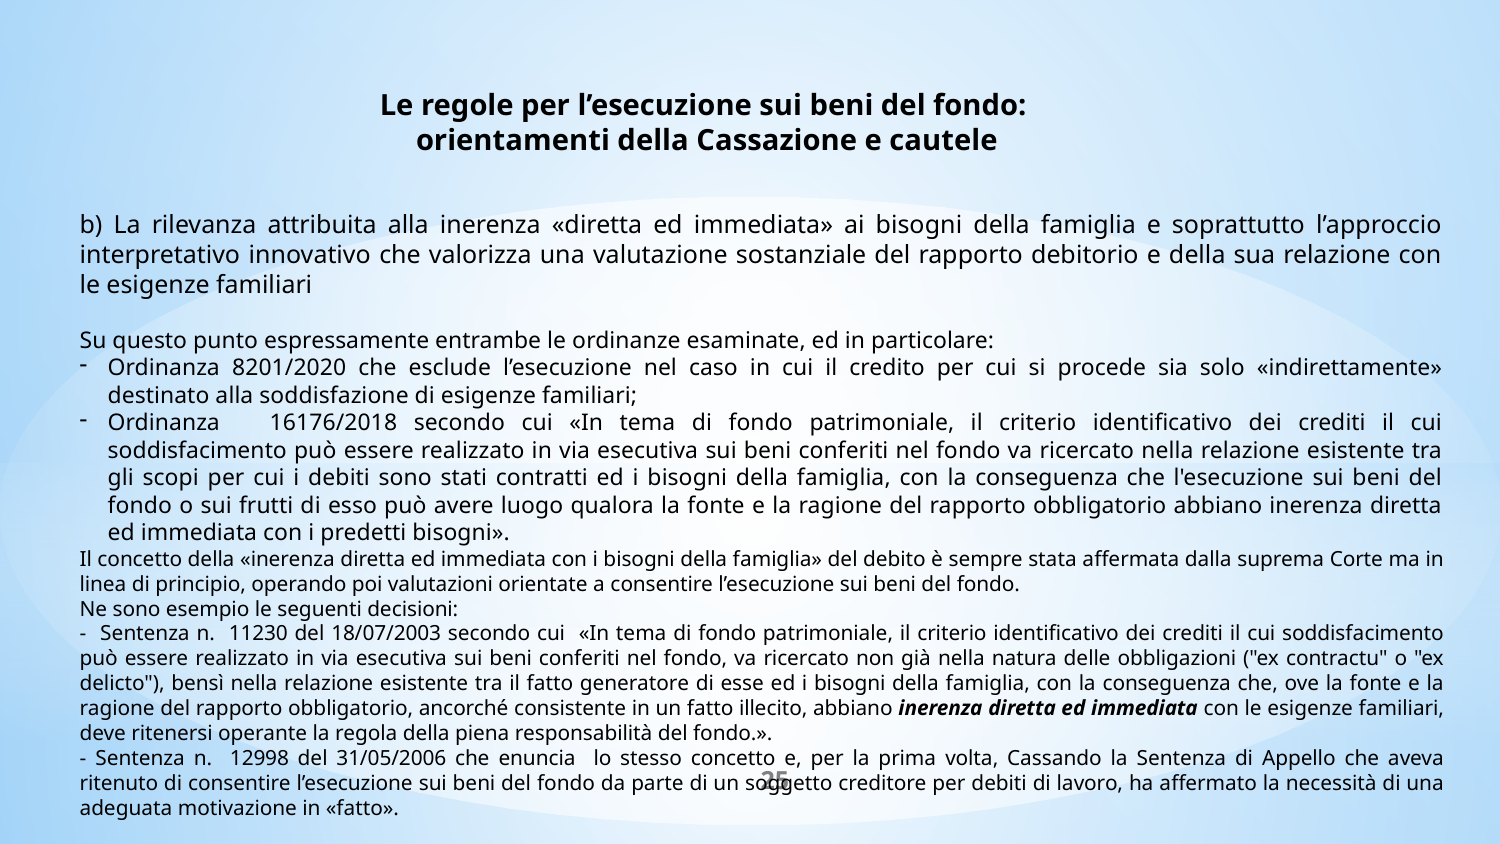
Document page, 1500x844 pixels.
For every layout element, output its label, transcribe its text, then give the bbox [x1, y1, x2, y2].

text_box Le regole per l’esecuzione sui beni del fondo: orientamenti della Cassazione e cautele [178, 79, 1236, 199]
slide_number 25 [624, 759, 925, 805]
text_box b) La rilevanza attribuita alla inerenza «diretta ed immediata» ai bisogni della famiglia e soprattutto l’approccio interpretativo innovativo che valorizza una valutazione sostanziale del rapporto debitorio e della sua relazione con le esigenze familiari Su questo punto espressamente entrambe le ordinanze esaminate, ed in particolare: Ordinanza 8201/2020 che esclude l’esecuzione nel caso in cui il credito per cui si procede sia solo «indirettamente» destinato alla soddisfazione di esigenze familiari; Ordinanza 16176/2018 secondo cui «In tema di fondo patrimoniale, il criterio identificativo dei crediti il cui soddisfacimento può essere realizzato in via esecutiva sui beni conferiti nel fondo va ricercato nella relazione esistente tra gli scopi per cui i debiti sono stati contratti ed i bisogni della famiglia, con la conseguenza che l'esecuzione sui beni del fondo o sui frutti di esso può avere luogo qualora la fonte e la ragione del rapporto obbligatorio abbiano inerenza diretta ed immediata con i predetti bisogni». Il concetto della «inerenza diretta ed immediata con i bisogni della famiglia» del debito è sempre stata affermata dalla suprema Corte ma in linea di principio, operando poi valutazioni orientate a consentire l’esecuzione sui beni del fondo. Ne sono esempio le seguenti decisioni: - Sentenza n. 11230 del 18/07/2003 secondo cui «In tema di fondo patrimoniale, il criterio identificativo dei crediti il cui soddisfacimento può essere realizzato in via esecutiva sui beni conferiti nel fondo, va ricercato non già nella natura delle obbligazioni ("ex contractu" o "ex delicto"), bensì nella relazione esistente tra il fatto generatore di esse ed i bisogni della famiglia, con la conseguenza che, ove la fonte e la ragione del rapporto obbligatorio, ancorché consistente in un fatto illecito, abbiano inerenza diretta ed immediata con le esigenze familiari, deve ritenersi operante la regola della piena responsabilità del fondo.». - Sentenza n. 12998 del 31/05/2006 che enuncia lo stesso concetto e, per la prima volta, Cassando la Sentenza di Appello che aveva ritenuto di consentire l’esecuzione sui beni del fondo da parte di un soggetto creditore per debiti di lavoro, ha affermato la necessità di una adeguata motivazione in «fatto». [64, 200, 1459, 828]
